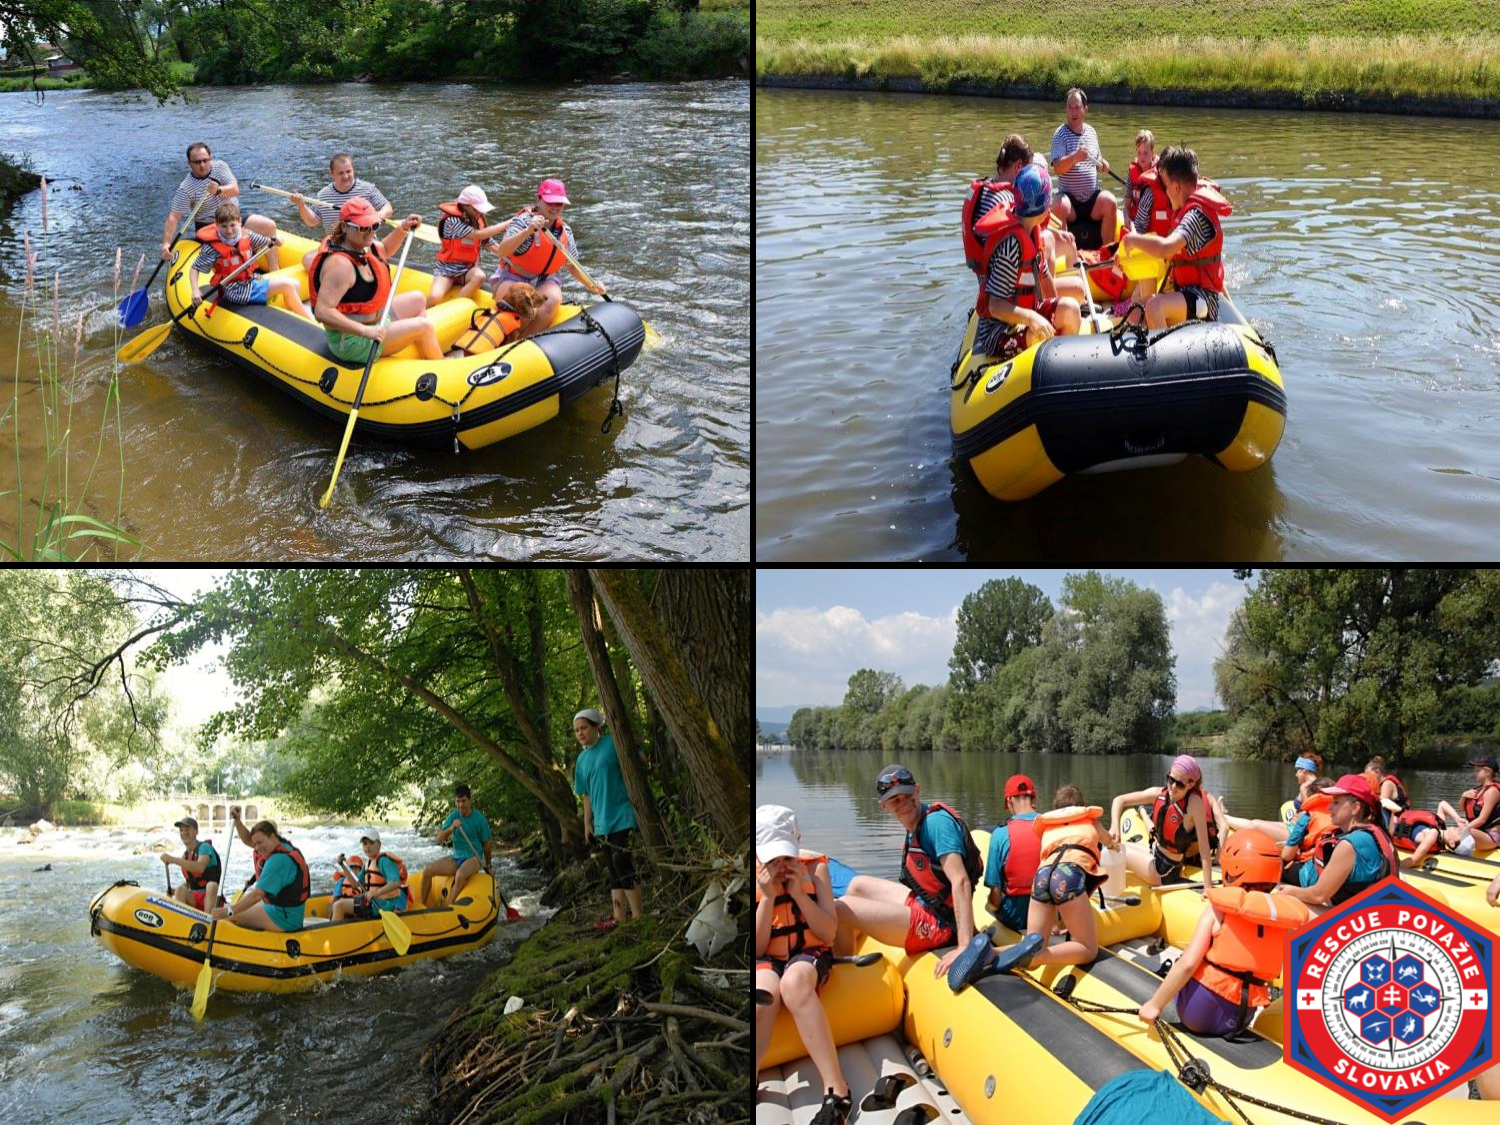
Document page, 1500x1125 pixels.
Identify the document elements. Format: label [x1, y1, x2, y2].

picture [752, 568, 1500, 1125]
picture [0, 0, 1500, 563]
list [0, 579, 751, 1125]
